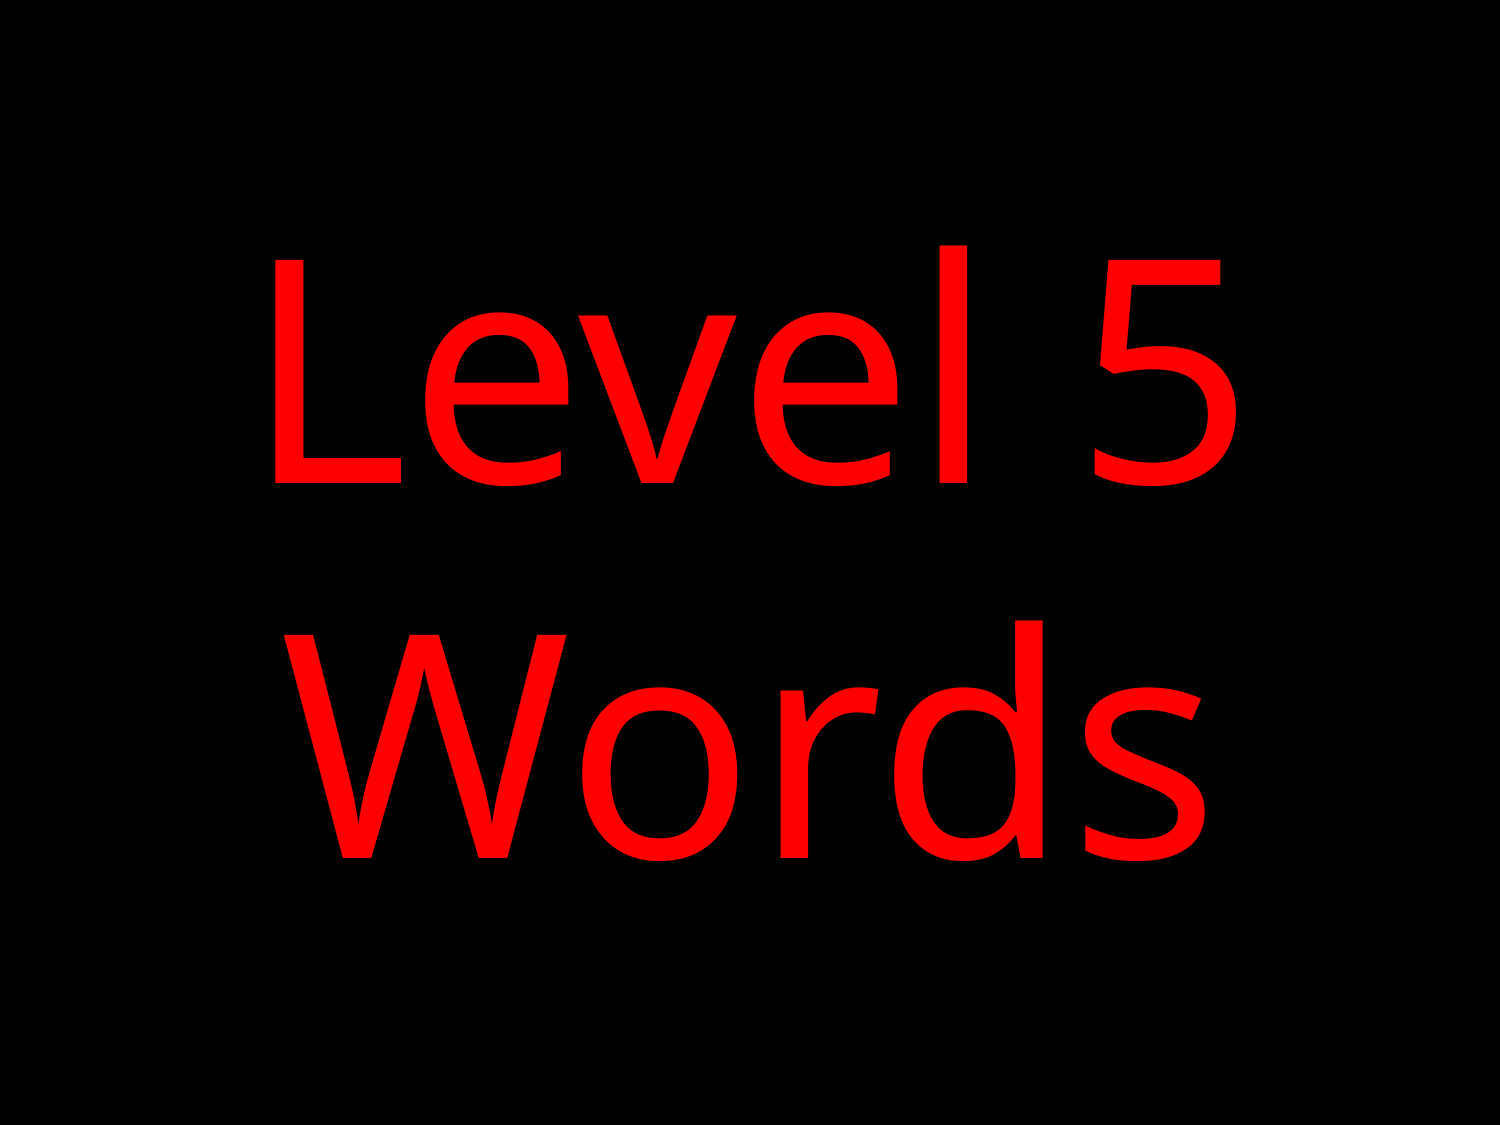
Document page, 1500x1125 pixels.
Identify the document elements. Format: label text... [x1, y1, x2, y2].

title Level 5 Words [75, 45, 1425, 1047]
